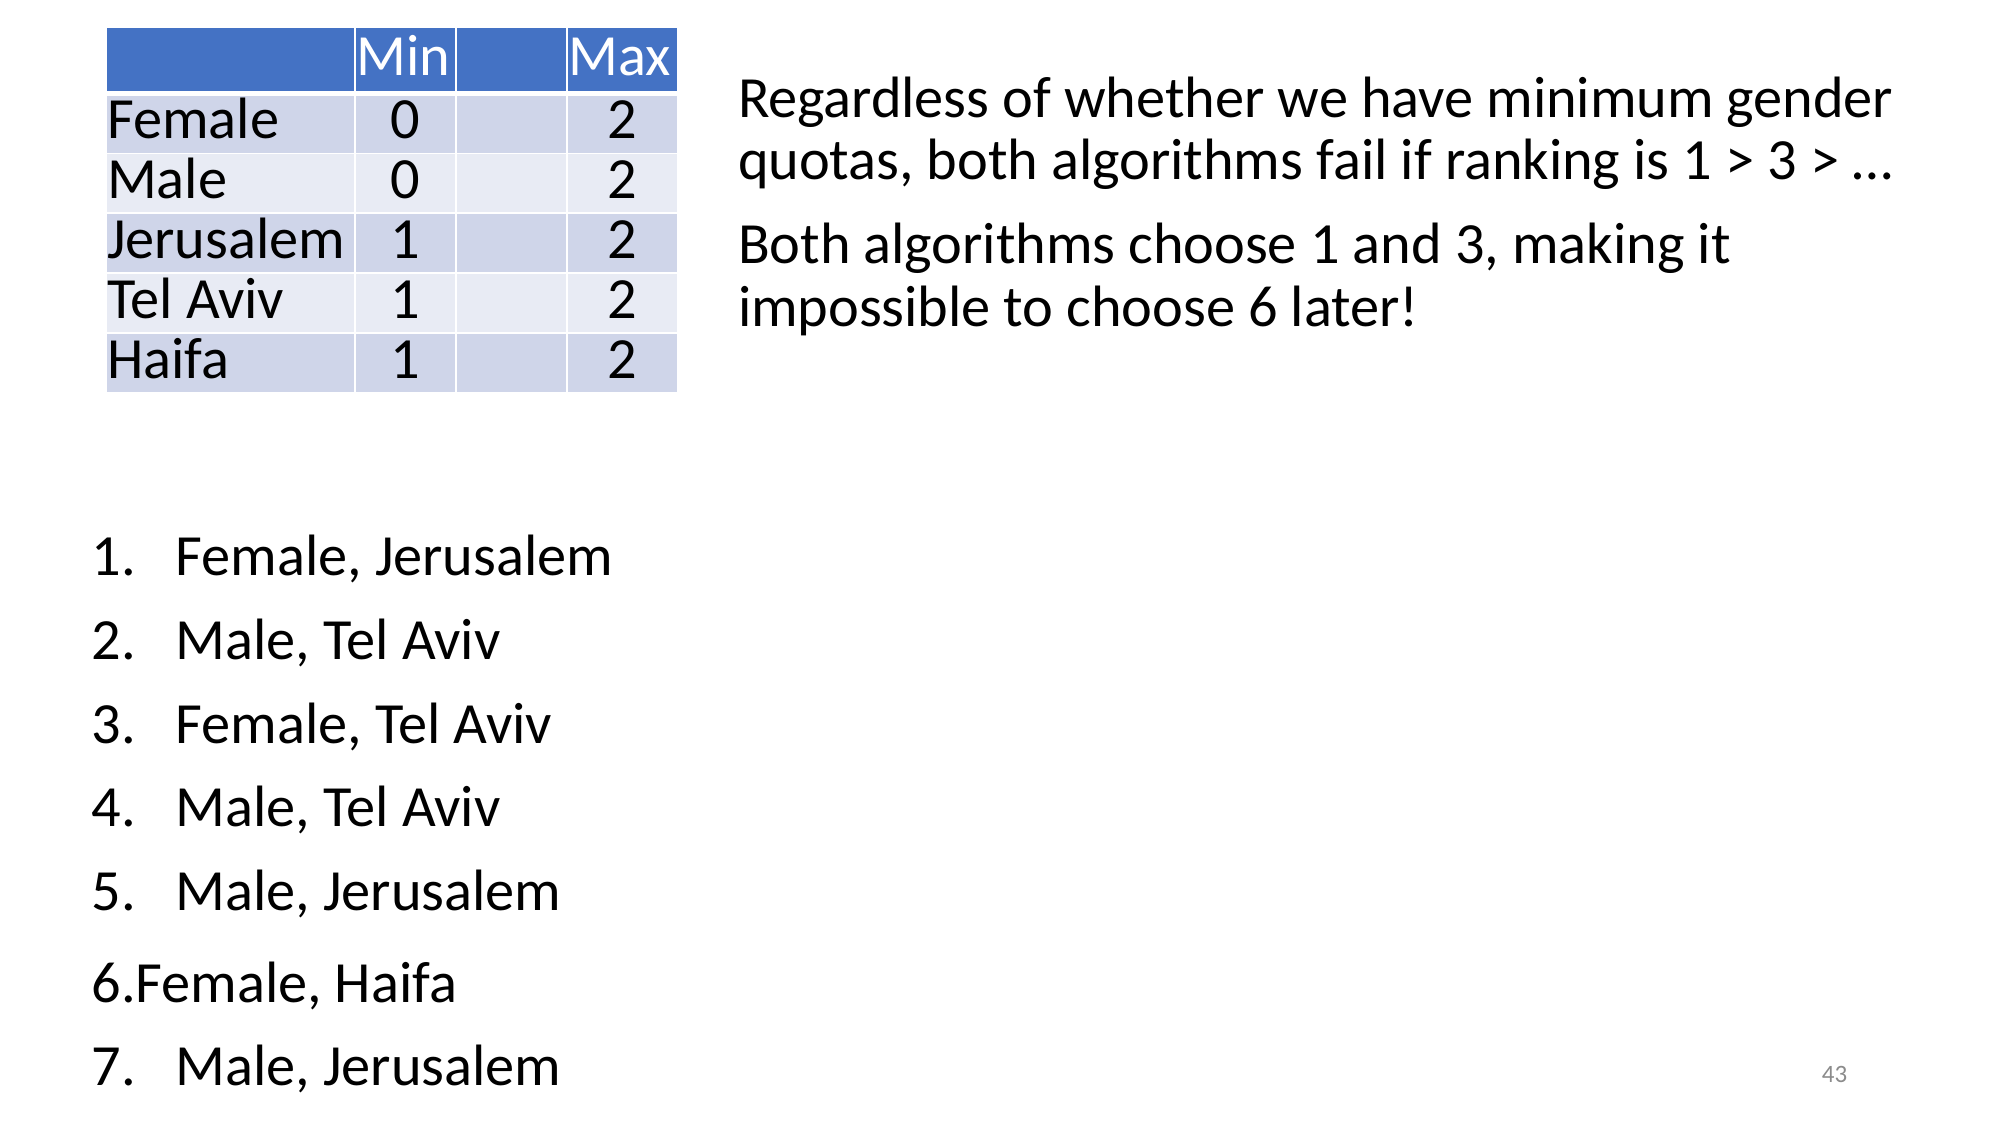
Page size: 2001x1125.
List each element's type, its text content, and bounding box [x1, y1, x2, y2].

slide_number 42 [1412, 1042, 1863, 1103]
text_box Female, Jerusalem Male, Tel Aviv Female, Tel Aviv Male, Tel Aviv Male, Jerusalem Female, Haifa Male, Jerusalem [76, 518, 650, 1125]
table_cell 2 [568, 214, 677, 272]
table_cell 2 [568, 274, 677, 332]
table_cell 2 [568, 334, 677, 392]
table_cell [457, 154, 566, 212]
table_cell 1 [356, 334, 455, 392]
table_cell [457, 274, 566, 332]
table_header Max [568, 28, 677, 91]
table_cell 0 [356, 96, 455, 153]
table_cell 2 [568, 154, 677, 212]
table_cell 1 [356, 274, 455, 332]
table_cell Tel Aviv [107, 274, 354, 332]
table_cell 2 [568, 96, 677, 153]
table_cell 0 [356, 154, 455, 212]
table_cell [457, 214, 566, 272]
table_header [457, 28, 566, 91]
table_cell 1 [356, 214, 455, 272]
table_cell Jerusalem [107, 214, 354, 272]
table_header [107, 28, 354, 91]
table_cell Female [107, 96, 354, 153]
list Regardless of whether we have minimum gender quotas, both algorithms fail if ranking is 1 > 3 > … Both algorithms choose 1 and 3, making it impossible to choose 6 later! [723, 59, 1917, 773]
table_cell [457, 96, 566, 153]
table_cell Haifa [107, 334, 354, 392]
table_cell Male [107, 154, 354, 212]
table_header Min [356, 28, 455, 91]
table_cell [457, 334, 566, 392]
